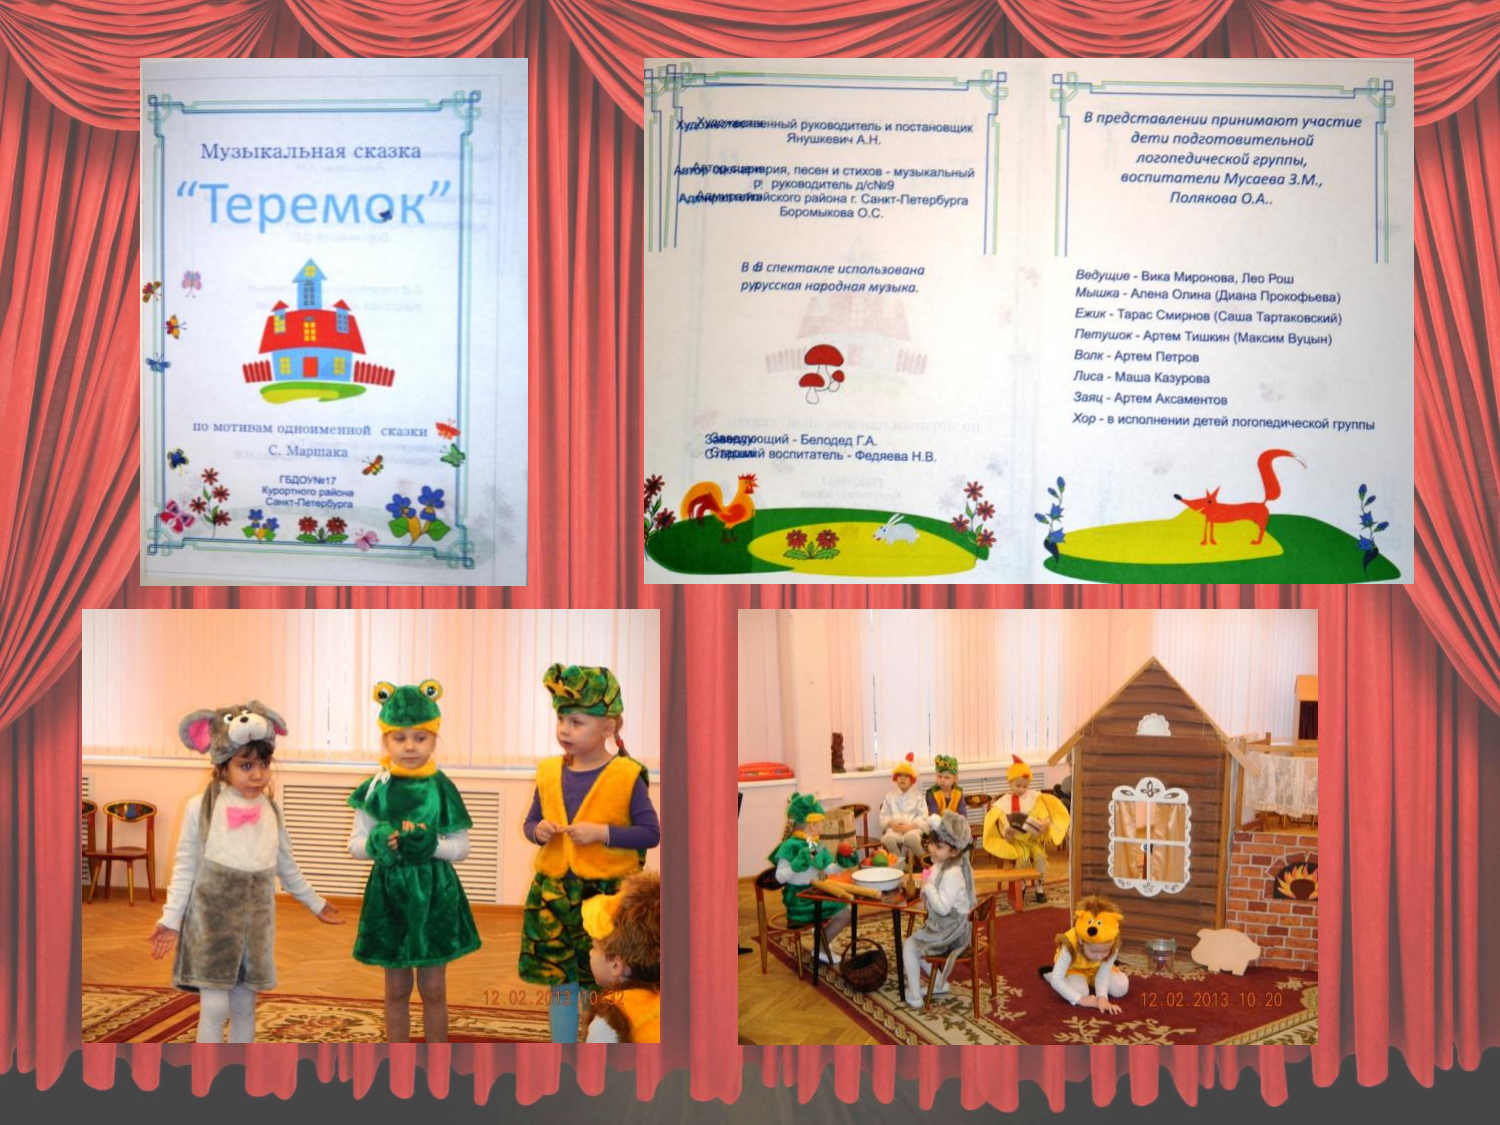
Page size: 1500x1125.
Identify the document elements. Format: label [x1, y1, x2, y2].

picture [82, 609, 660, 1043]
picture [140, 58, 528, 586]
picture [738, 609, 1319, 1045]
picture [644, 58, 1414, 585]
